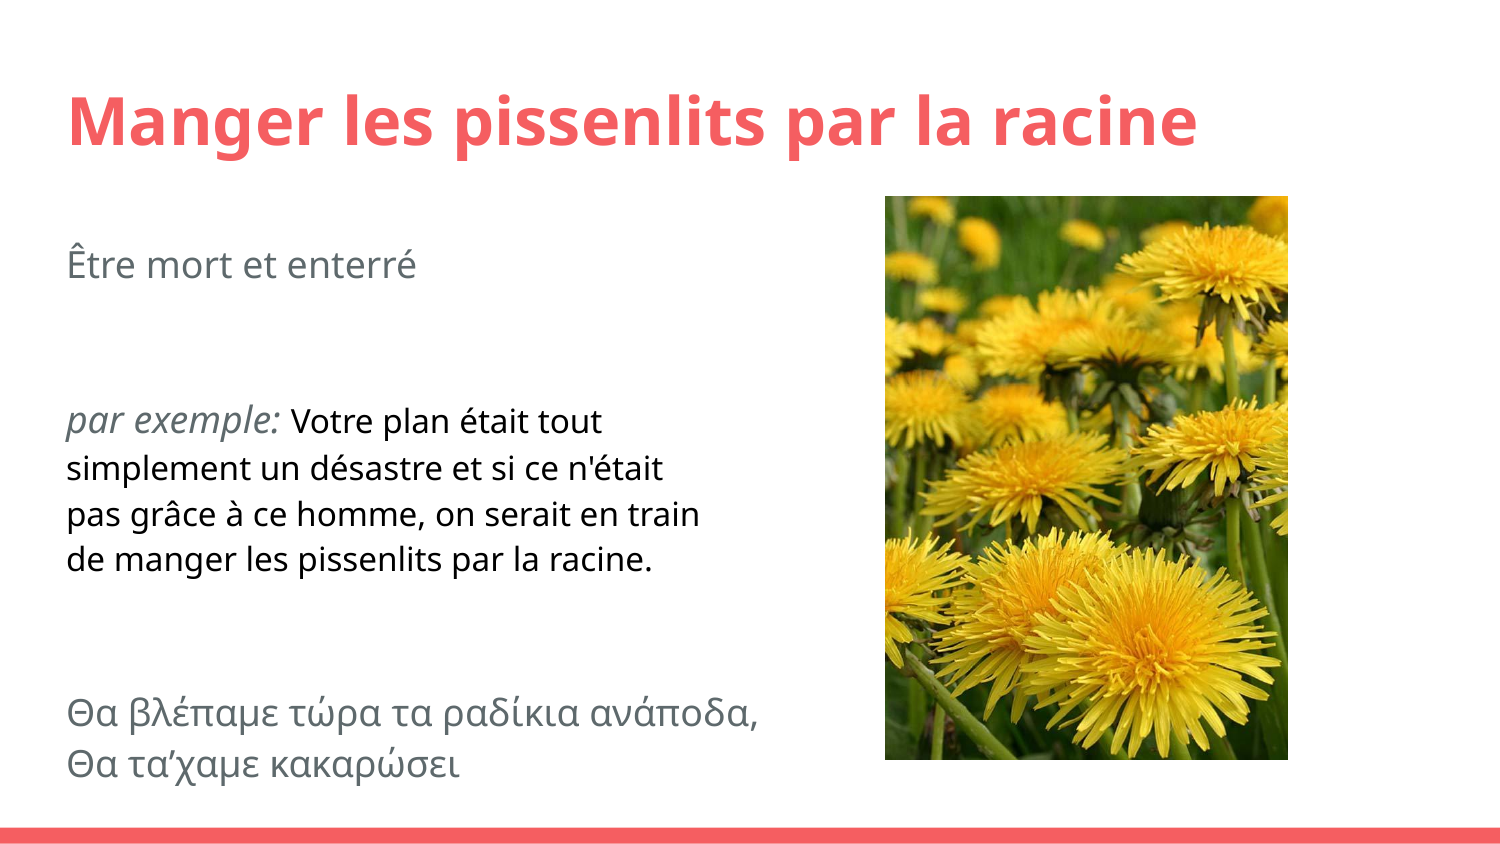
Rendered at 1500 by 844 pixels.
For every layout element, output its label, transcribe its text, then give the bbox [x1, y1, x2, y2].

list Être mort et enterré par exemple: Votre plan était tout simplement un désastre et si ce n'était pas grâce à ce homme, on serait en train de manger les pissenlits par la racine. Θα βλέπαμε τώρα τα ραδίκια ανάποδα, Θα τα’χαμε κακαρώσει [51, 189, 1449, 768]
picture [884, 195, 1289, 761]
title Manger les pissenlits par la racine [51, 64, 1449, 167]
